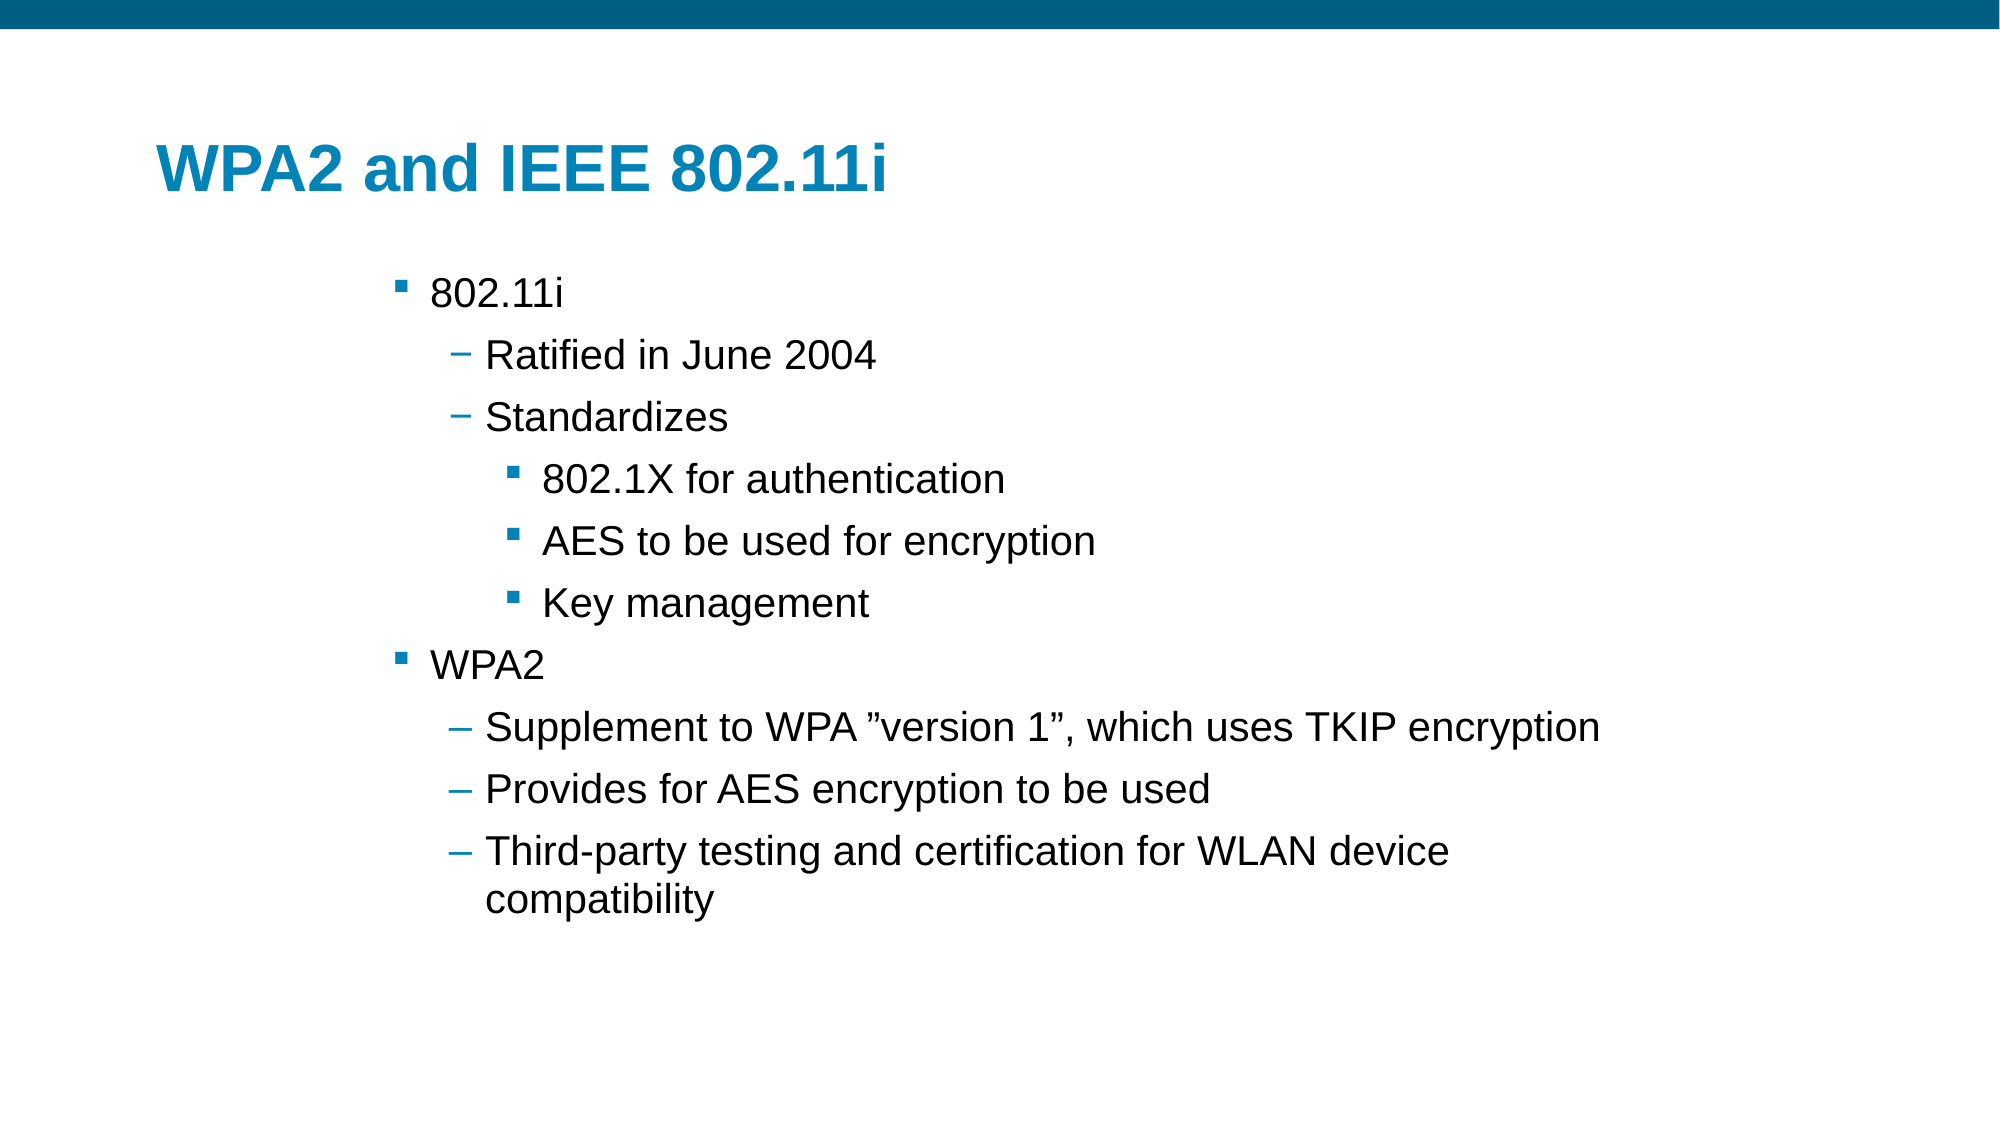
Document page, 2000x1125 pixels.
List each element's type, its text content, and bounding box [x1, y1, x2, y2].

title WPA2 and IEEE 802.11i [143, 75, 1925, 213]
list 802.11i Ratified in June 2004 Standardizes 802.1X for authentication AES to be used for encryption Key management WPA2 Supplement to WPA ”version 1”, which uses TKIP encryption Provides for AES encryption to be used Third-party testing and certification for WLAN device compatibility [359, 262, 1696, 1063]
